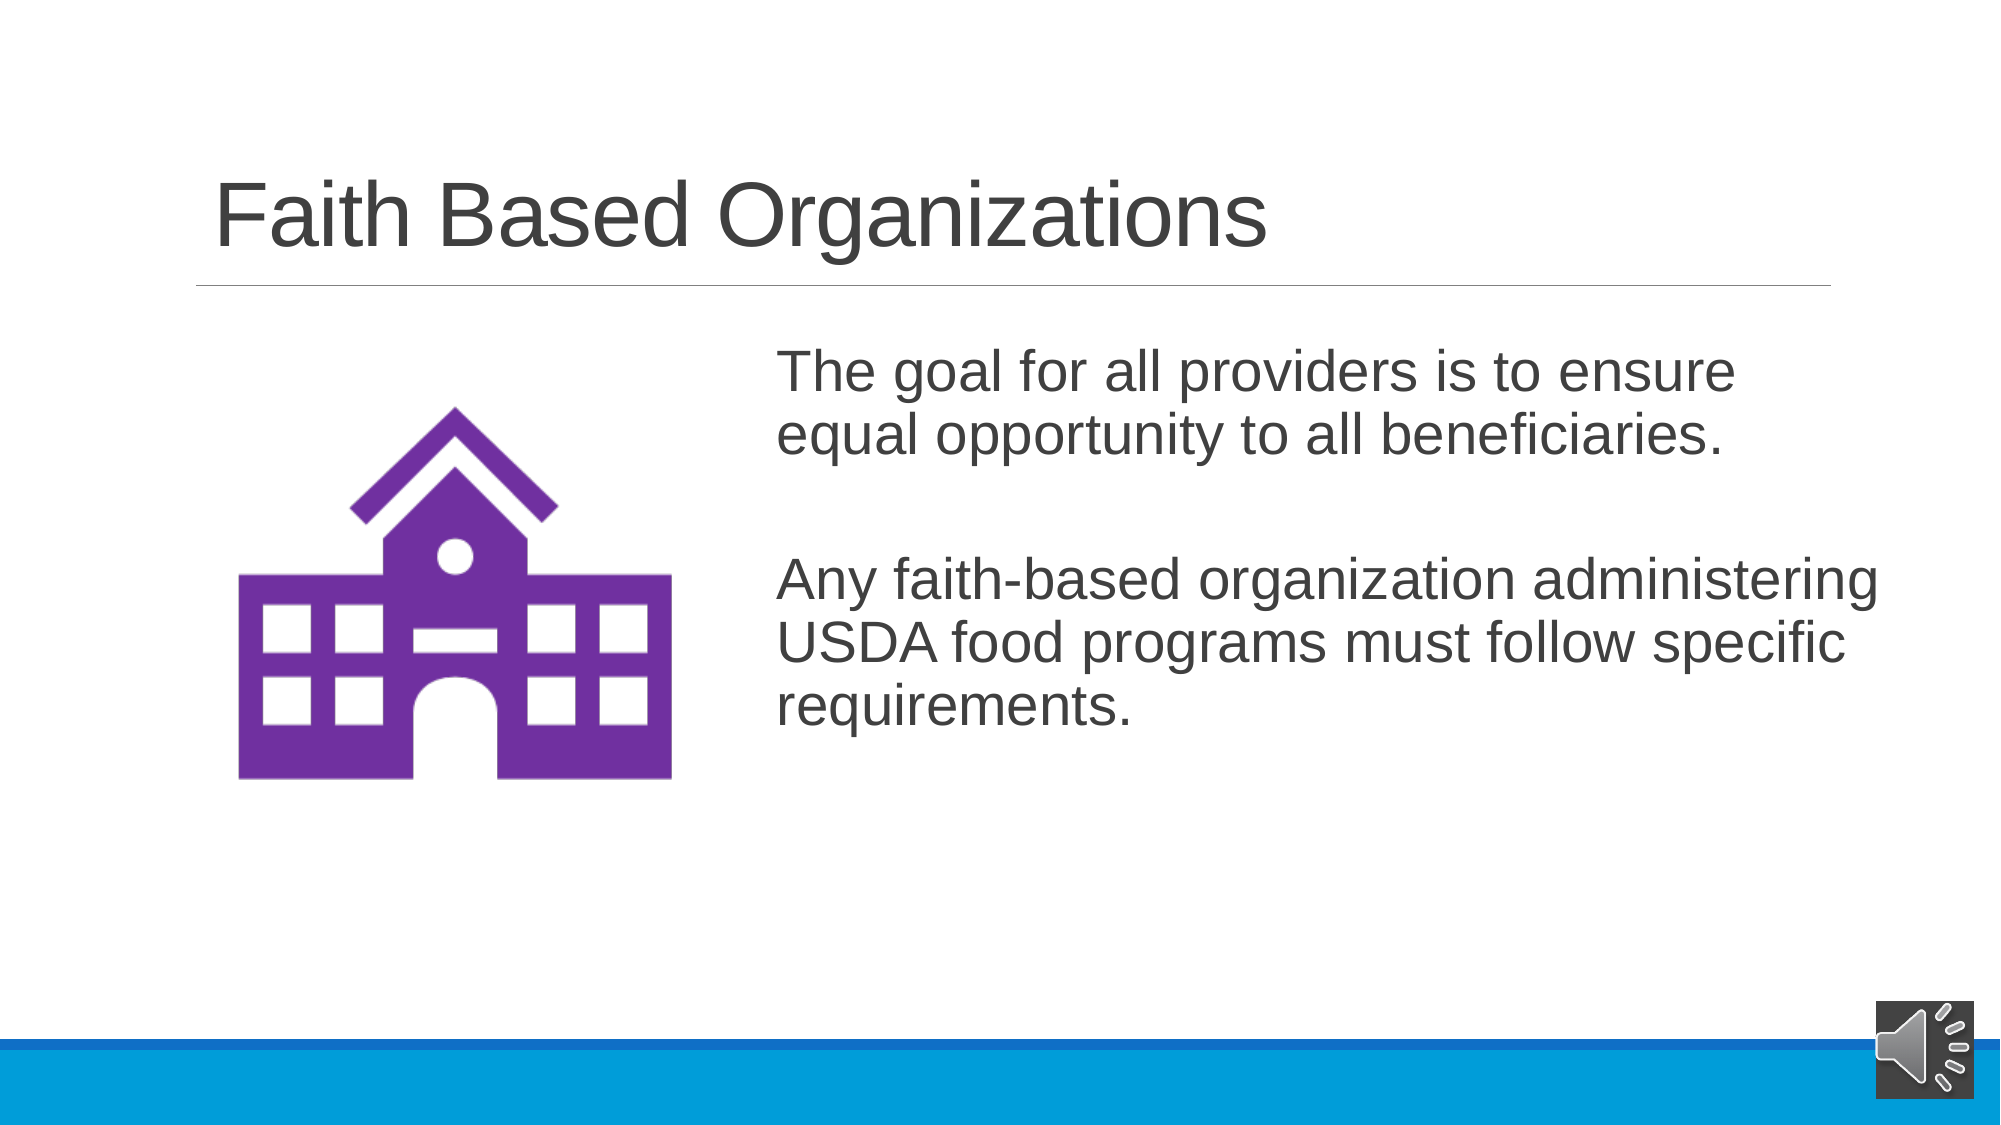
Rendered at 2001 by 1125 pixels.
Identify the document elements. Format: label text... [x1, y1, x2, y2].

picture [1874, 999, 1976, 1098]
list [167, 305, 745, 883]
title Faith Based Organizations [198, 34, 1955, 273]
list The goal for all providers is to ensure equal opportunity to all beneficiaries. Any faith-based organization administering USDA food programs must follow specific requirements. [743, 333, 1893, 989]
